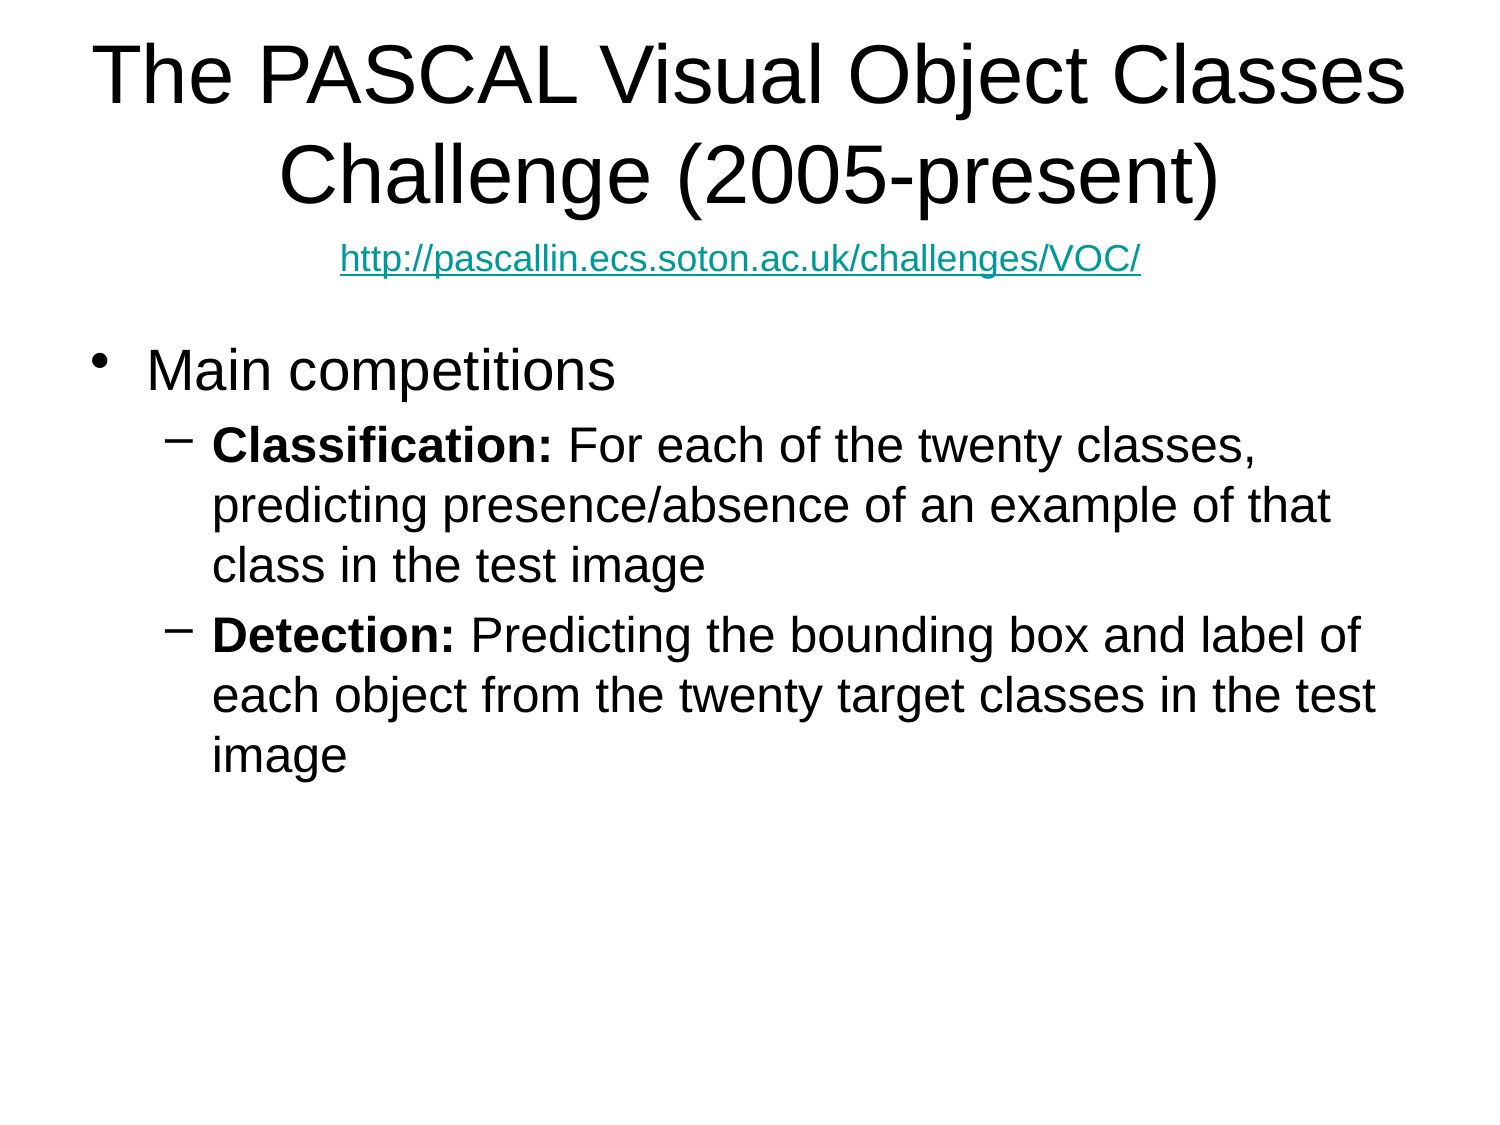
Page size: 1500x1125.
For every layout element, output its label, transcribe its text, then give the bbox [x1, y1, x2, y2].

title The PASCAL Visual Object Classes Challenge (2005-present) [74, 76, 1426, 265]
text_box http://pascallin.ecs.soton.ac.uk/challenges/VOC/ [324, 226, 1188, 287]
list Main competitions Classification: For each of the twenty classes, predicting presence/absence of an example of that class in the test image Detection: Predicting the bounding box and label of each object from the twenty target classes in the test image [74, 324, 1426, 1068]
